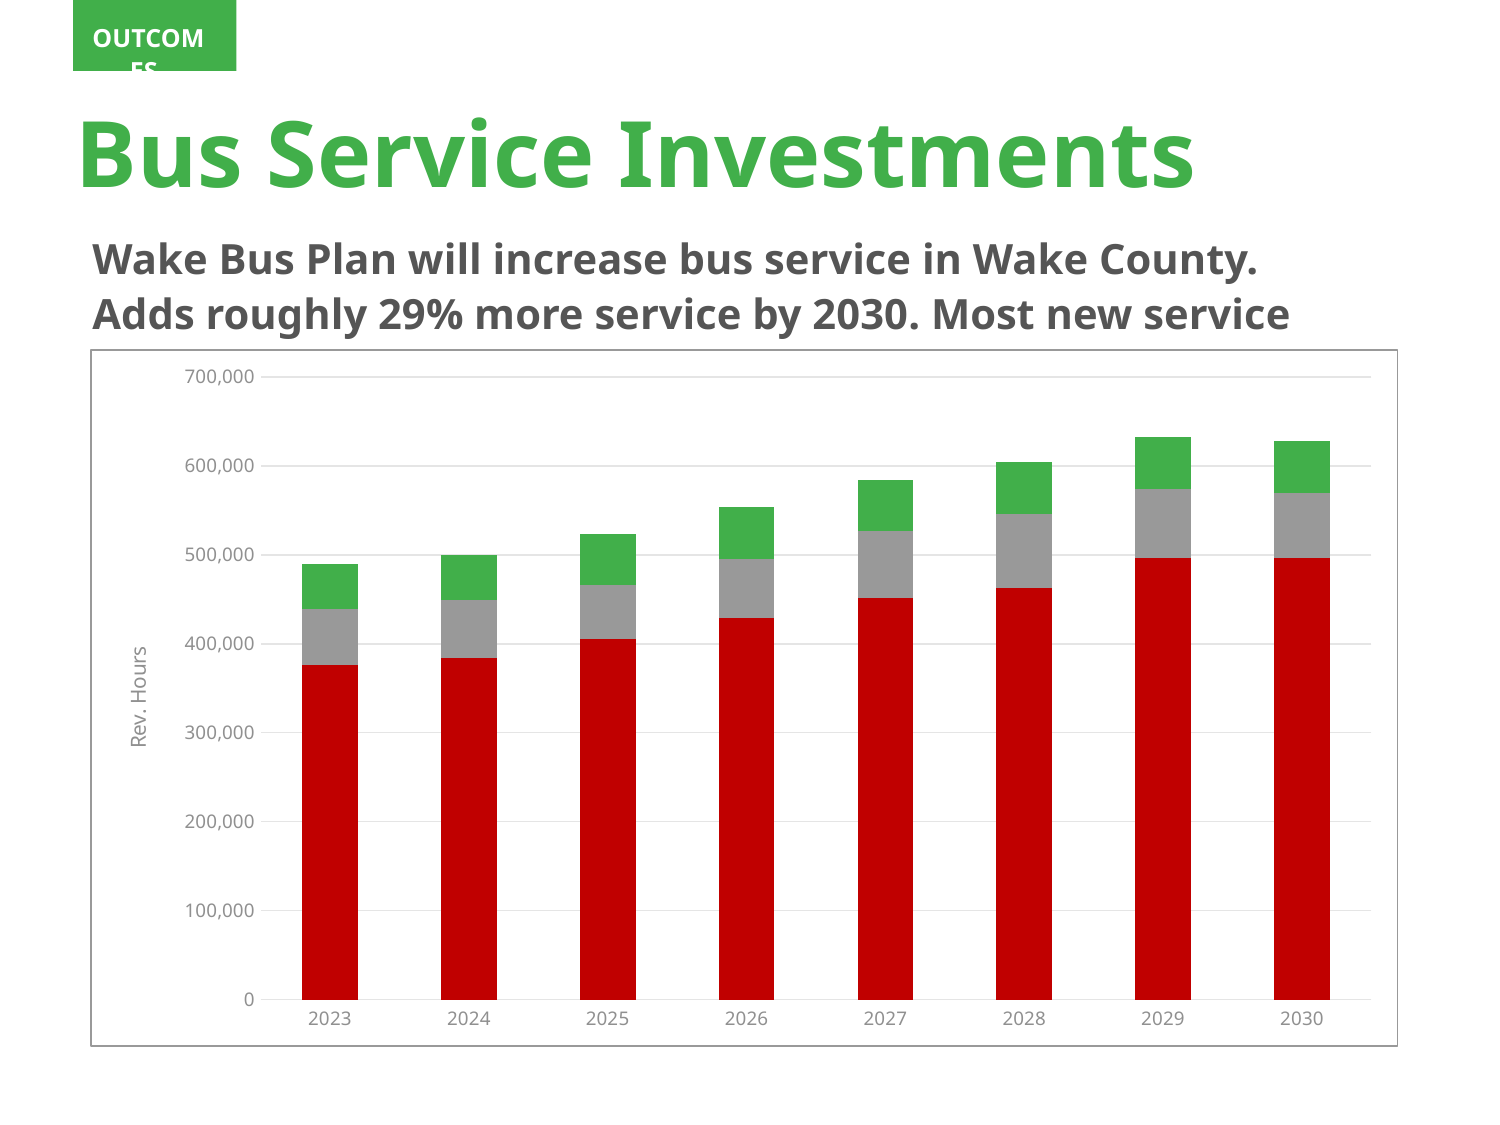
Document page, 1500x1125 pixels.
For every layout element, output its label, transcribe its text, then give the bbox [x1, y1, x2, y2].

list outcomes [73, 0, 237, 71]
chart [90, 348, 1399, 1047]
title Bus Service Investments [56, 97, 1283, 228]
list Wake Bus Plan will increase bus service in Wake County. Adds roughly 29% more service by 2030. Most new service will be in Raleigh. [73, 208, 1346, 338]
